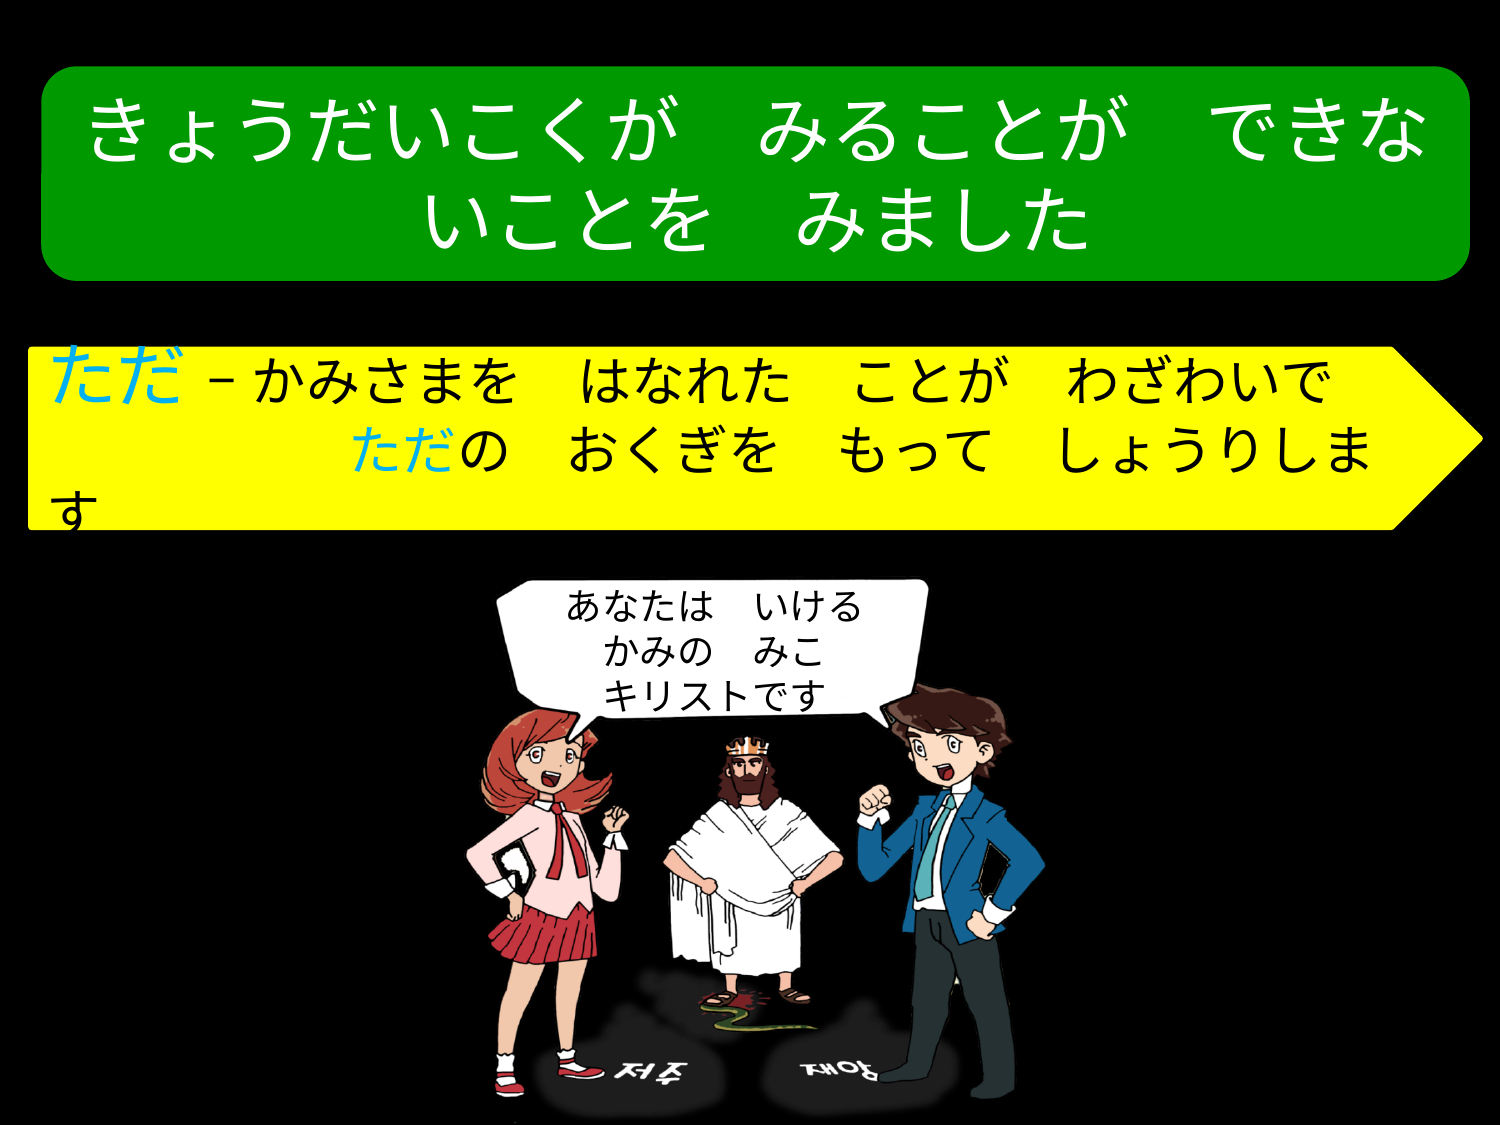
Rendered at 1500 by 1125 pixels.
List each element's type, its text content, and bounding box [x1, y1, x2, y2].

text_box ただ – かみさまを はなれた ことが わざわいで ただの おくぎを もって しょうりします [29, 347, 1482, 530]
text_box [464, 575, 1047, 1125]
text_box きょうだいこくが みることが できないことを みました [39, 64, 1472, 284]
